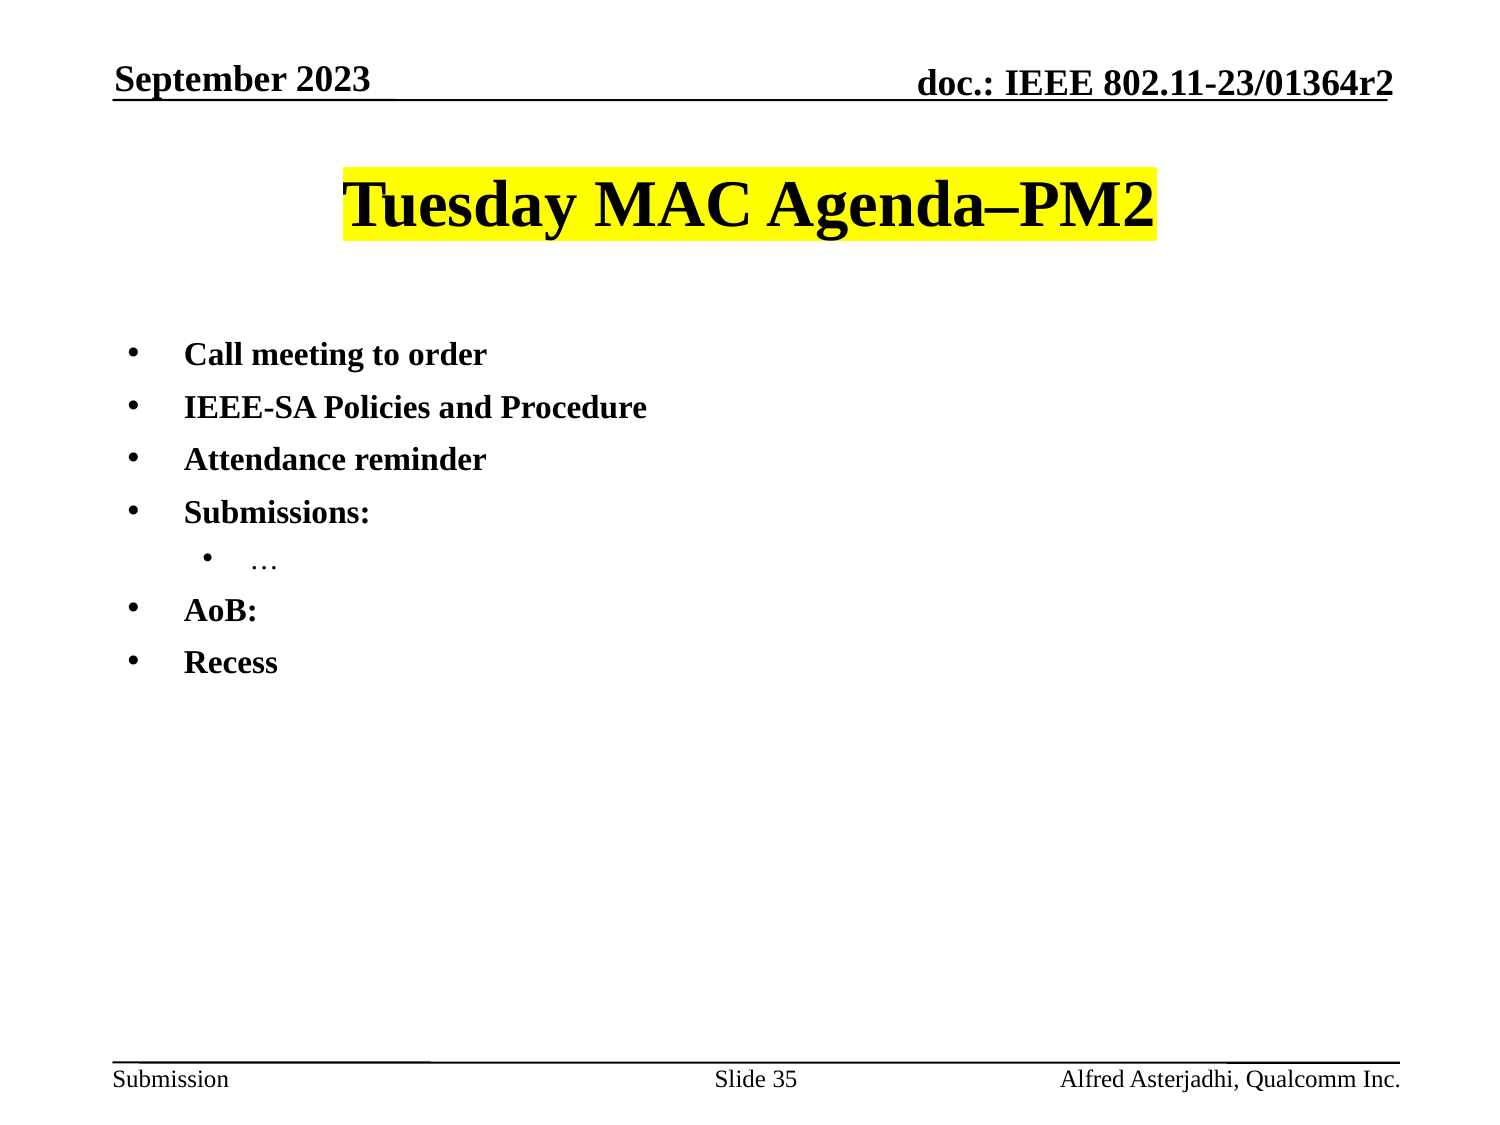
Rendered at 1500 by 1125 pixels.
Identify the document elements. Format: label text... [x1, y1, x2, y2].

slide_number Slide 35 [712, 1061, 800, 1123]
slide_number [114, 54, 423, 100]
title Tuesday MAC Agenda–PM2 [112, 112, 1388, 288]
list Call meeting to order IEEE-SA Policies and Procedure Attendance reminder Submissions: … AoB: Recess [112, 324, 1388, 1063]
footer Alfred Asterjadhi, Qualcomm Inc. [878, 1061, 1402, 1093]
